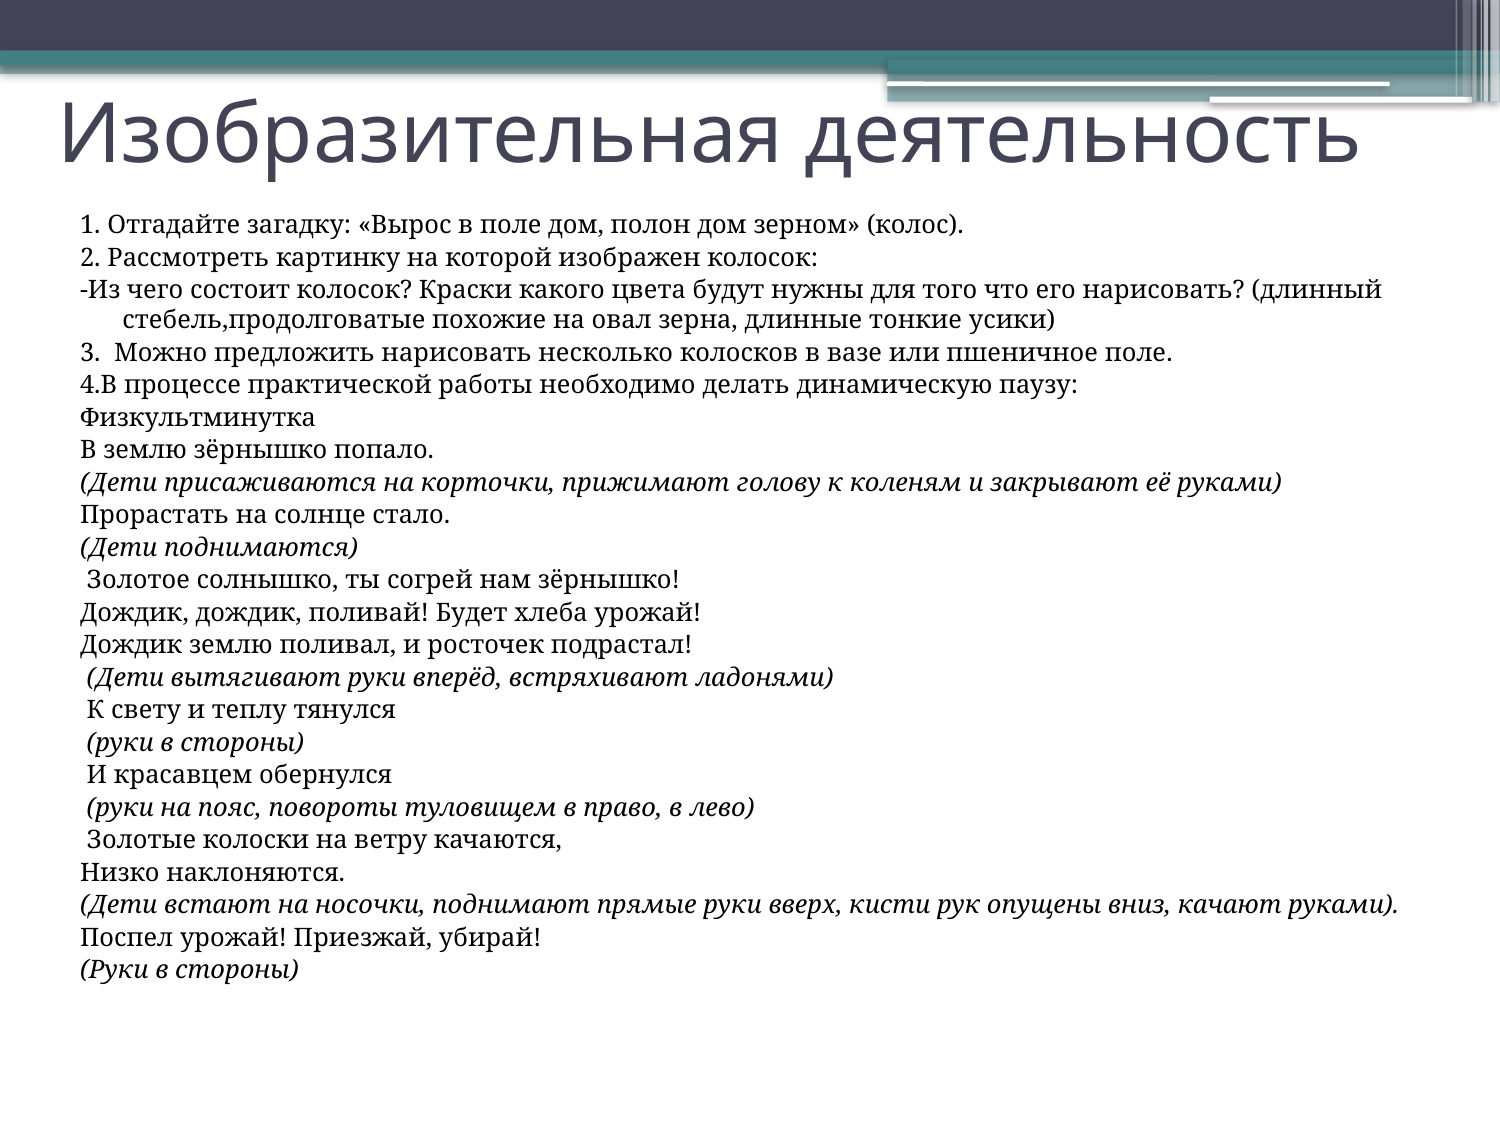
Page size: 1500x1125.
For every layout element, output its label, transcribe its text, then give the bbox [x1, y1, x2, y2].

title Изобразительная деятельность [35, 70, 1386, 188]
list 1. Отгадайте загадку: «Вырос в поле дом, полон дом зерном» (колос). 2. Рассмотреть картинку на которой изображен колосок: -Из чего состоит колосок? Краски какого цвета будут нужны для того что его нарисовать? (длинный стебель,продолговатые похожие на овал зерна, длинные тонкие усики) 3. Можно предложить нарисовать несколько колосков в вазе или пшеничное поле. 4.В процессе практической работы необходимо делать динамическую паузу: Физкультминутка В землю зёрнышко попало. (Дети присаживаются на корточки, прижимают голову к коленям и закрывают её руками) Прорастать на солнце стало. (Дети поднимаются) Золотое солнышко, ты согрей нам зёрнышко! Дождик, дождик, поливай! Будет хлеба урожай! Дождик землю поливал, и росточек подрастал! (Дети вытягивают руки вперёд, встряхивают ладонями) К свету и теплу тянулся (руки в стороны) И красавцем обернулся (руки на пояс, повороты туловищем в право, в лево) Золотые колоски на ветру качаются, Низко наклоняются. (Дети встают на носочки, поднимают прямые руки вверх, кисти рук опущены вниз, качают руками). Поспел урожай! Приезжай, убирай! (Руки в стороны) [46, 175, 1418, 1032]
